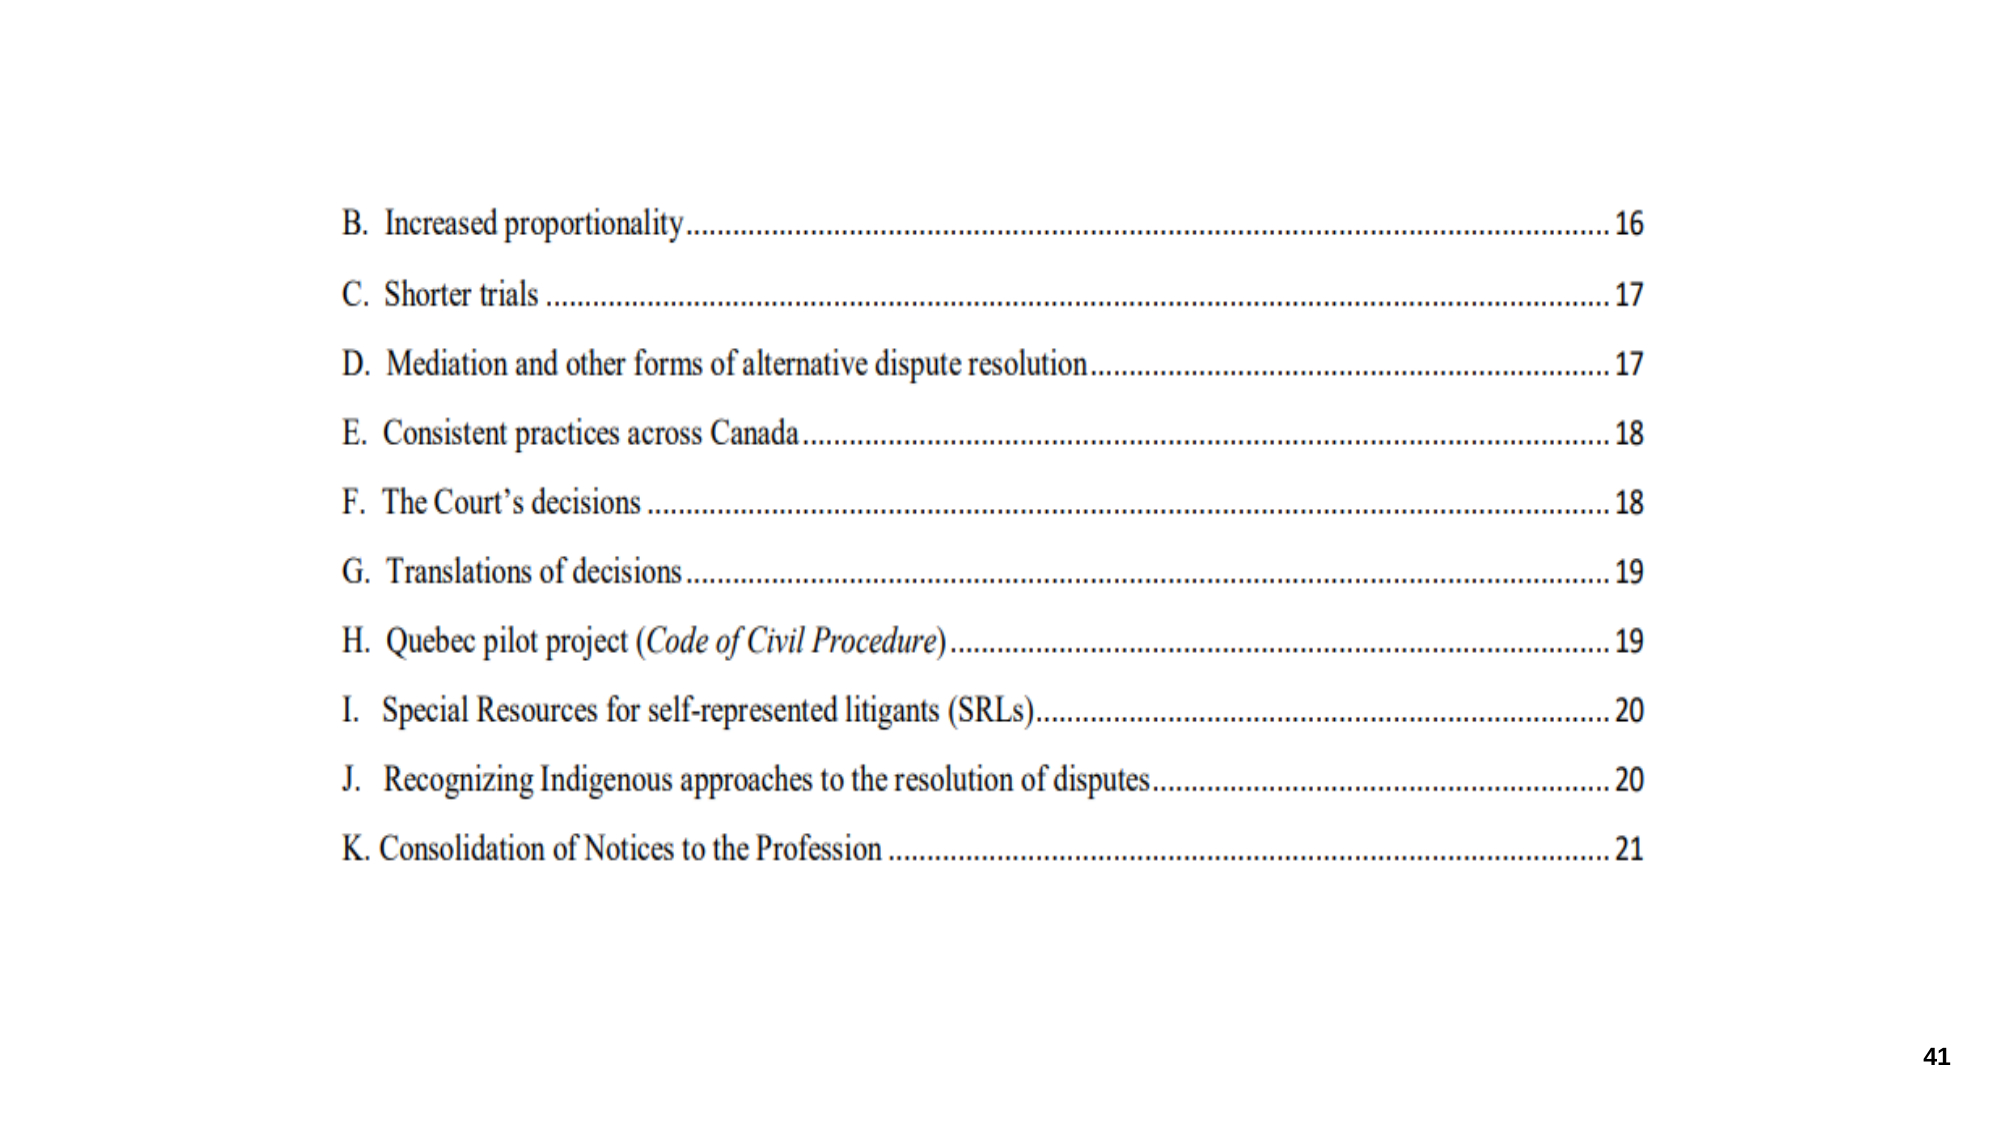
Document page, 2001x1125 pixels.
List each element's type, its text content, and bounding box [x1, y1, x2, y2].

picture [331, 180, 1685, 881]
text_box 41 [1653, 1033, 1966, 1073]
